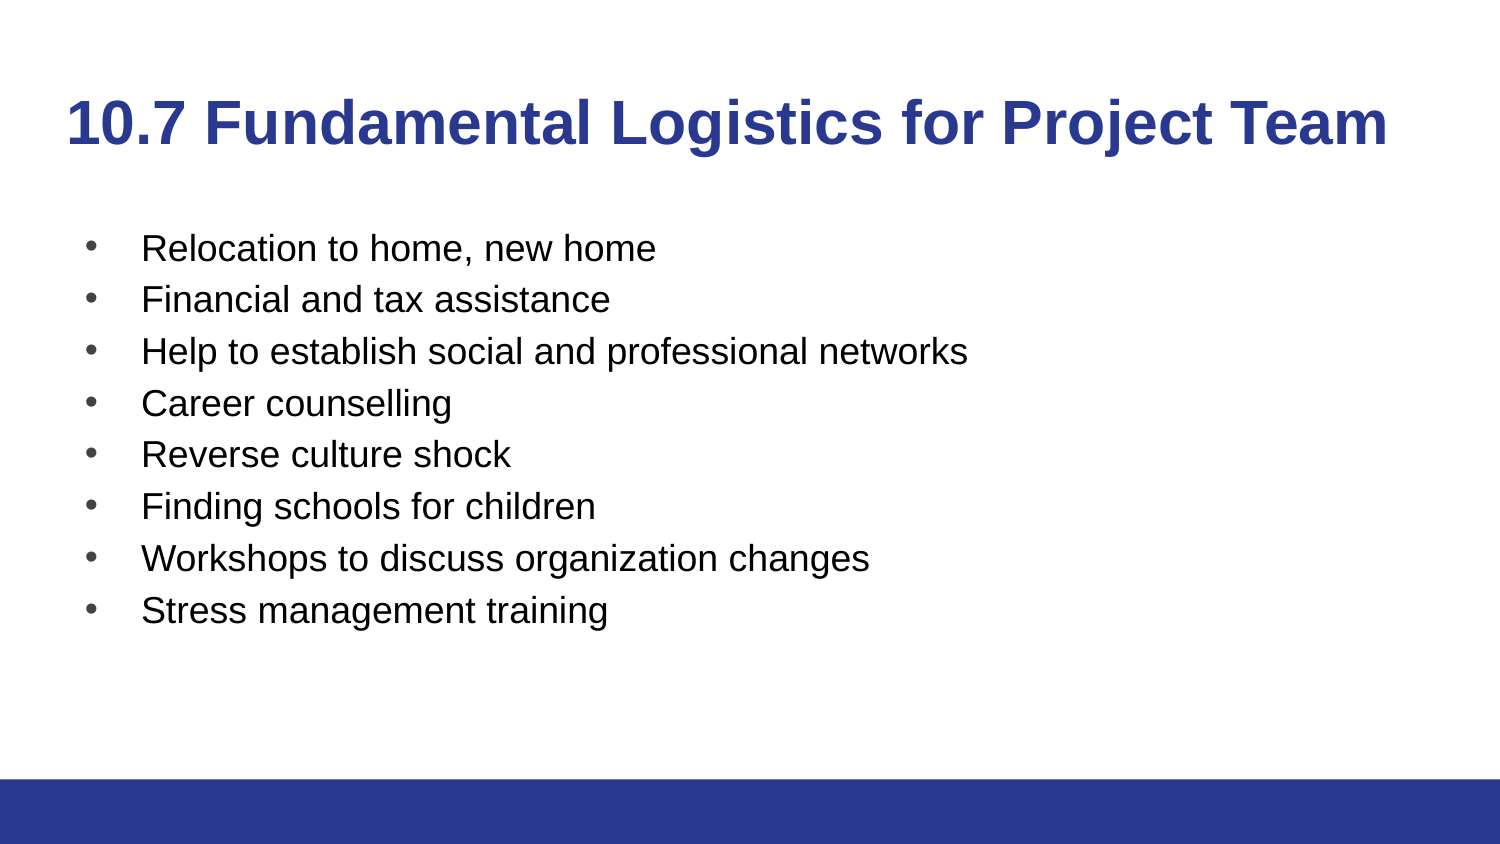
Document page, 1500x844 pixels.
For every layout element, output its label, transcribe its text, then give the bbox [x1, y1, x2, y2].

title 10.7 Fundamental Logistics for Project Team [51, 67, 1449, 167]
list Relocation to home, new home Financial and tax assistance Help to establish social and professional networks Career counselling Reverse culture shock Finding schools for children Workshops to discuss organization changes Stress management training [51, 201, 1398, 750]
